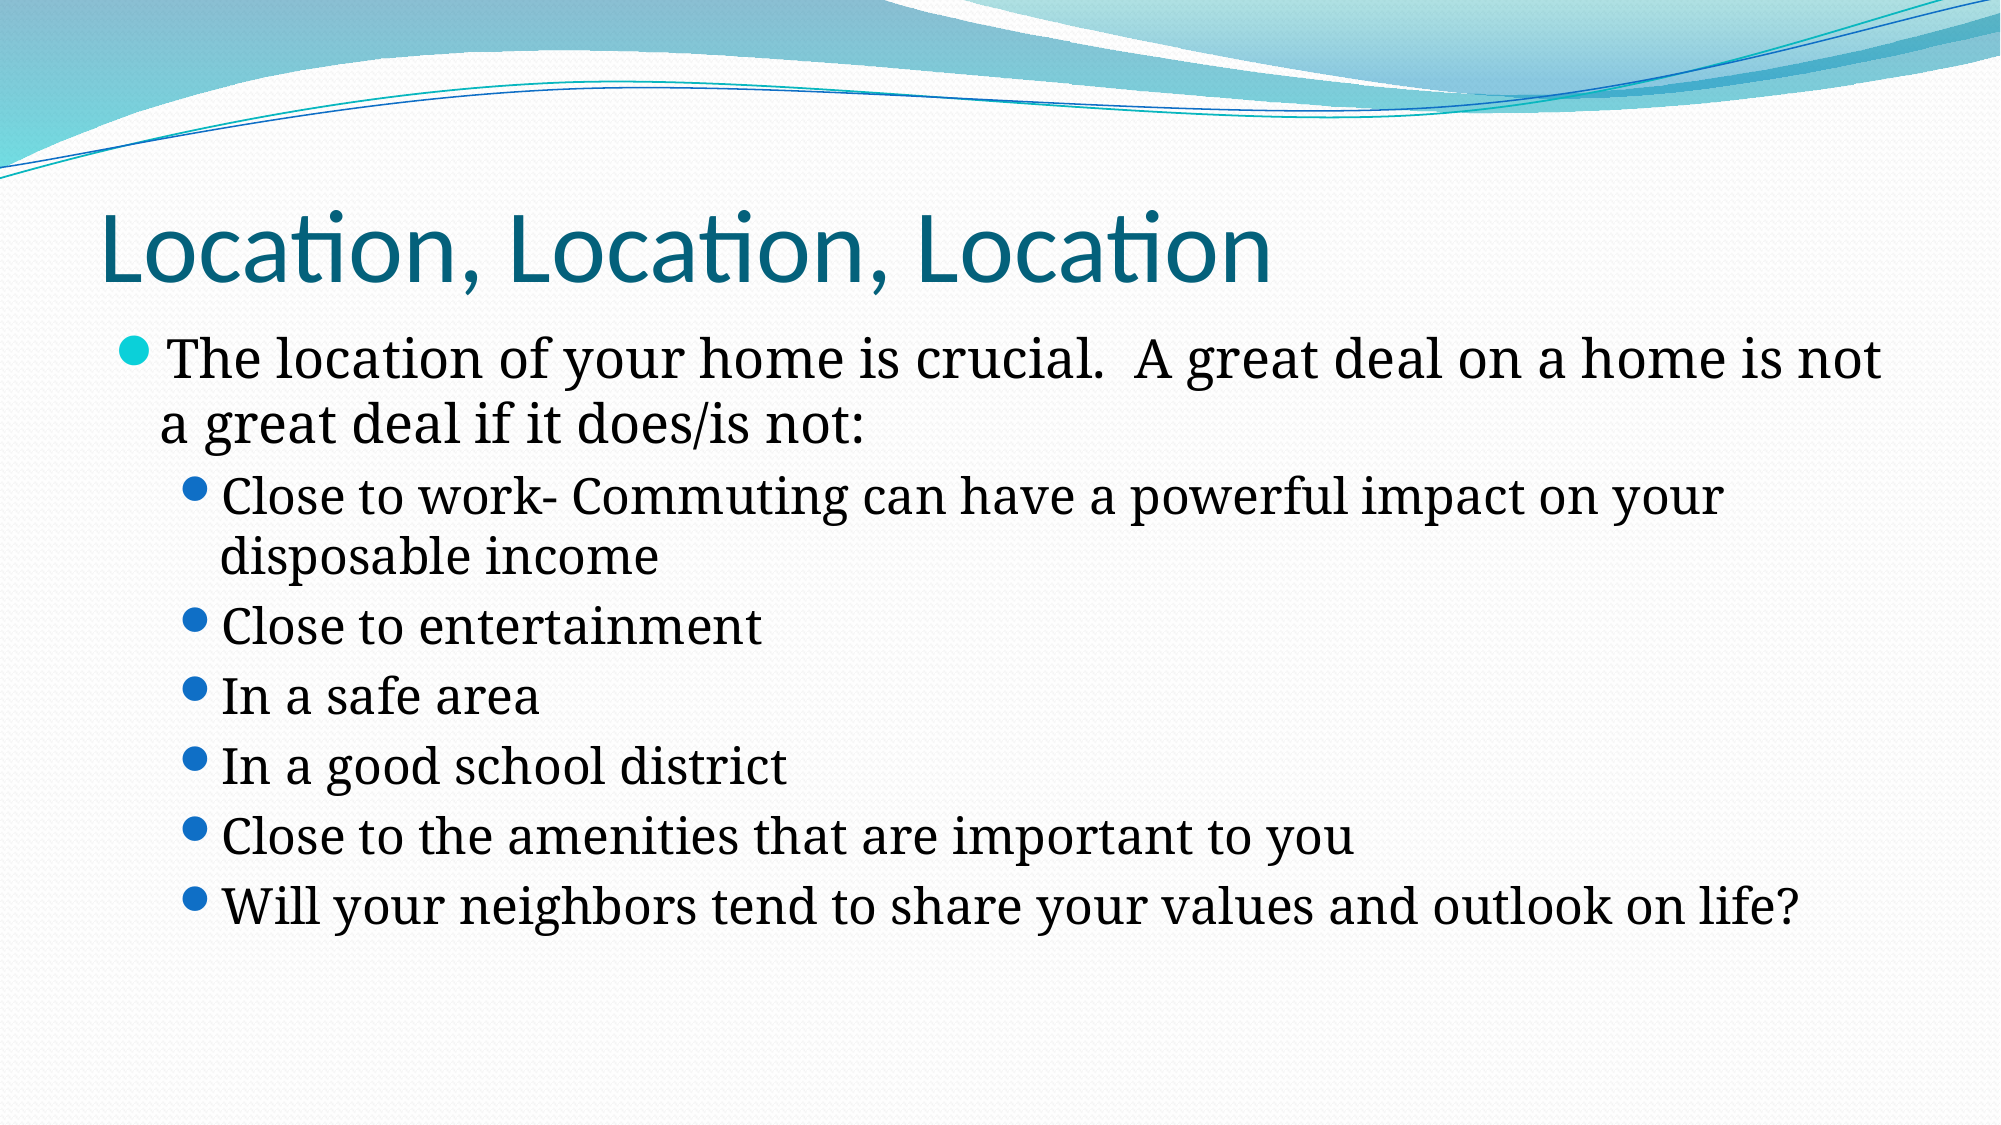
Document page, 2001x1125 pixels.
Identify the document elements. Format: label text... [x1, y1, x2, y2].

list The location of your home is crucial. A great deal on a home is not a great deal if it does/is not: Close to work- Commuting can have a powerful impact on your disposable income Close to entertainment In a safe area In a good school district Close to the amenities that are important to you Will your neighbors tend to share your values and outlook on life? [99, 317, 1900, 1038]
title Location, Location, Location [99, 115, 1900, 303]
